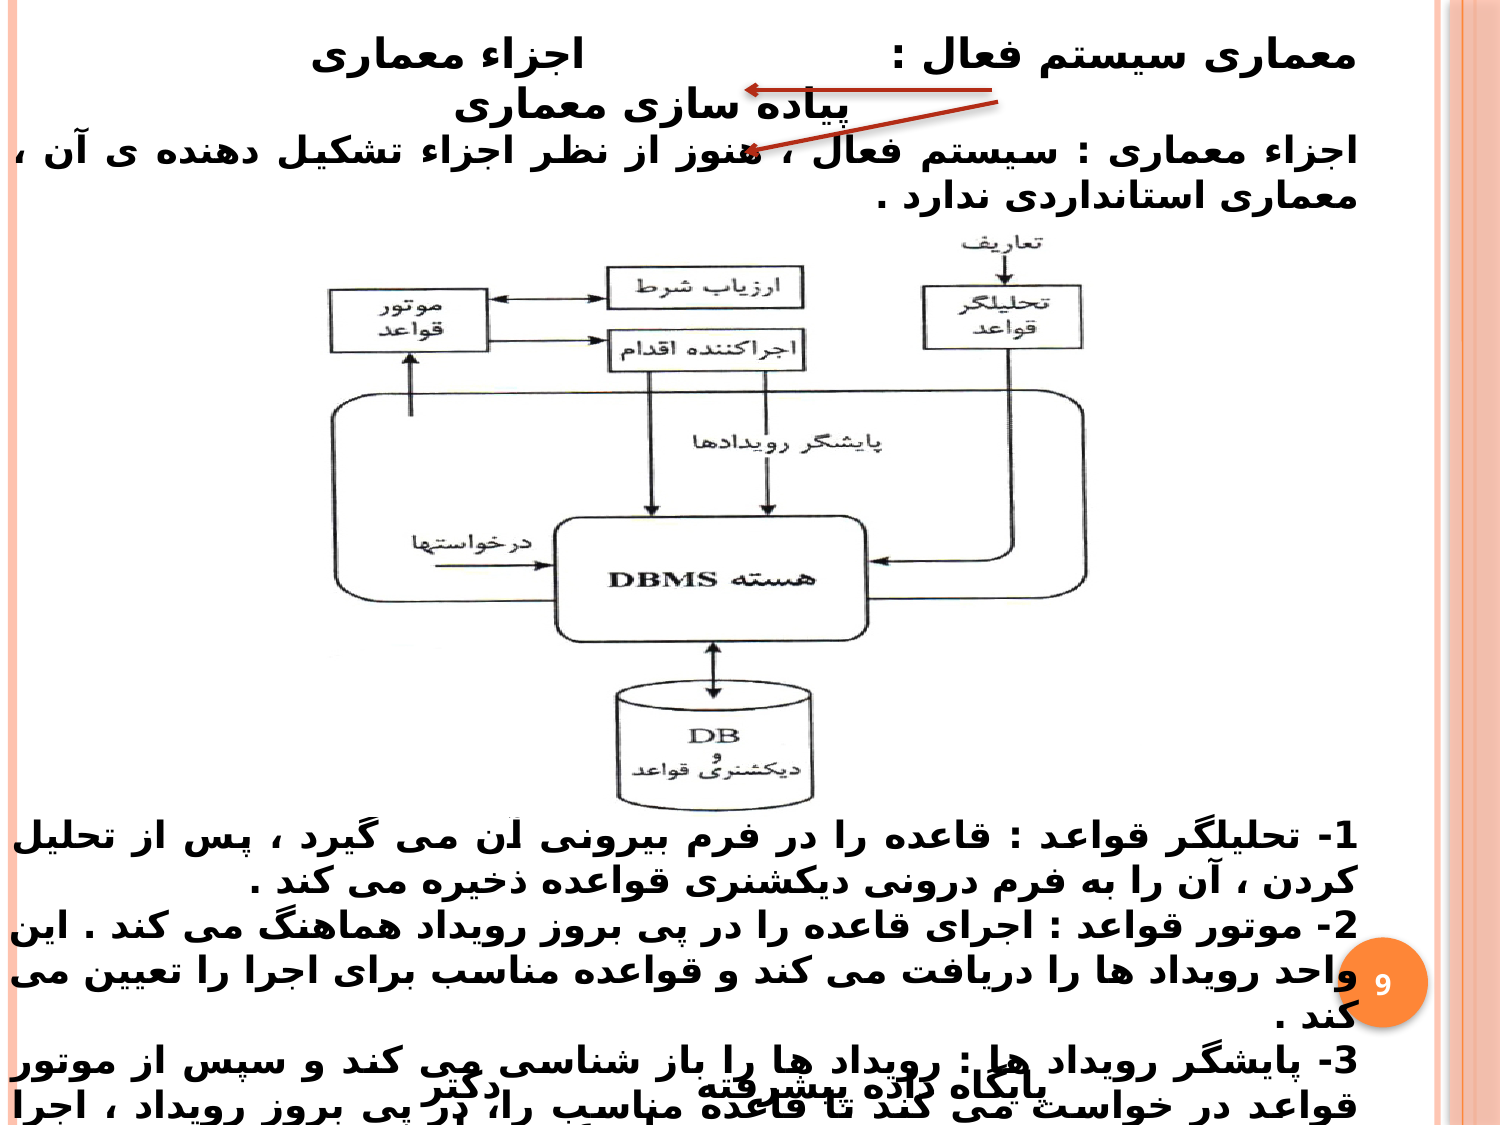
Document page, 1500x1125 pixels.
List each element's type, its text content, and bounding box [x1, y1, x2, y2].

text_box معماری سیستم فعال : اجزاء معماری پیاده سازی معماری اجزاء معماری : سیستم فعال ، هنوز از نظر اجزاء تشکیل دهنده ی آن ، معماری استانداردی ندارد . 1- تحلیلگر قواعد : قاعده را در فرم بیرونی آن می گیرد ، پس از تحلیل کردن ، آن را به فرم درونی دیکشنری قواعده ذخیره می کند . 2- موتور قواعد : اجرای قاعده را در پی بروز رویداد هماهنگ می کند . این واحد رویداد ها را دریافت می کند و قواعده مناسب برای اجرا را تعیین می کند . 3- پایشگر رویداد ها : رویداد ها را باز شناسی می کند و سپس از موتور قواعد در خواست می کند تا قاعده مناسب را، در پی بروز رویداد ، اجرا کند . [0, 19, 1374, 1125]
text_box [743, 101, 999, 153]
slide_number 9 [1333, 940, 1434, 1027]
text_box [299, 230, 1143, 819]
